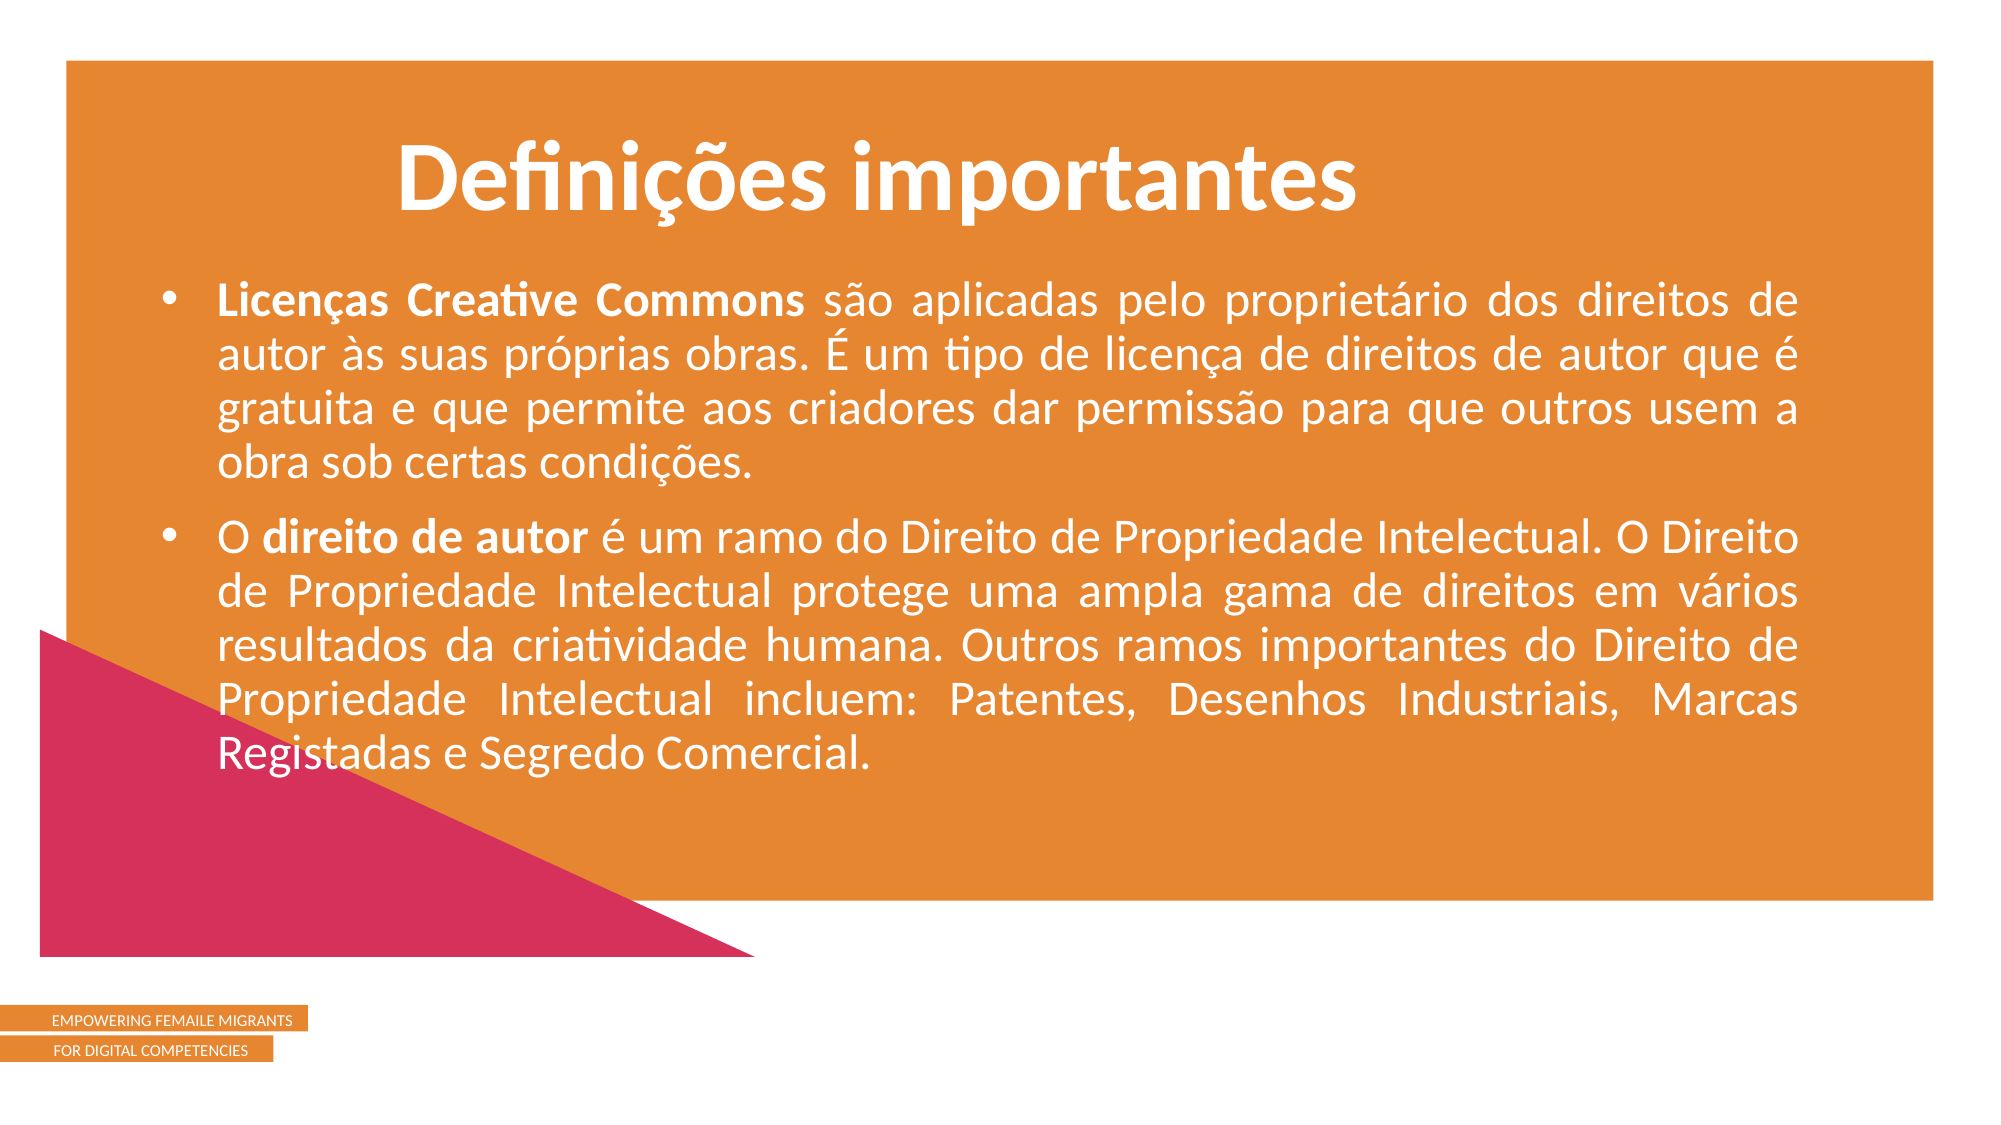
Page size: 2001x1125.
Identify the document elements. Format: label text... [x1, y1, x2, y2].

list Licenças Creative Commons são aplicadas pelo proprietário dos direitos de autor às suas próprias obras. É um tipo de licença de direitos de autor que é gratuita e que permite aos criadores dar permissão para que outros usem a obra sob certas condições. O direito de autor é um ramo do Direito de Propriedade Intelectual. O Direito de Propriedade Intelectual protege uma ampla gama de direitos em vários resultados da criatividade humana. Outros ramos importantes do Direito de Propriedade Intelectual incluem: Patentes, Desenhos Industriais, Marcas Registadas e Segredo Comercial. [145, 265, 1816, 843]
list Definições importantes [126, 116, 1631, 231]
